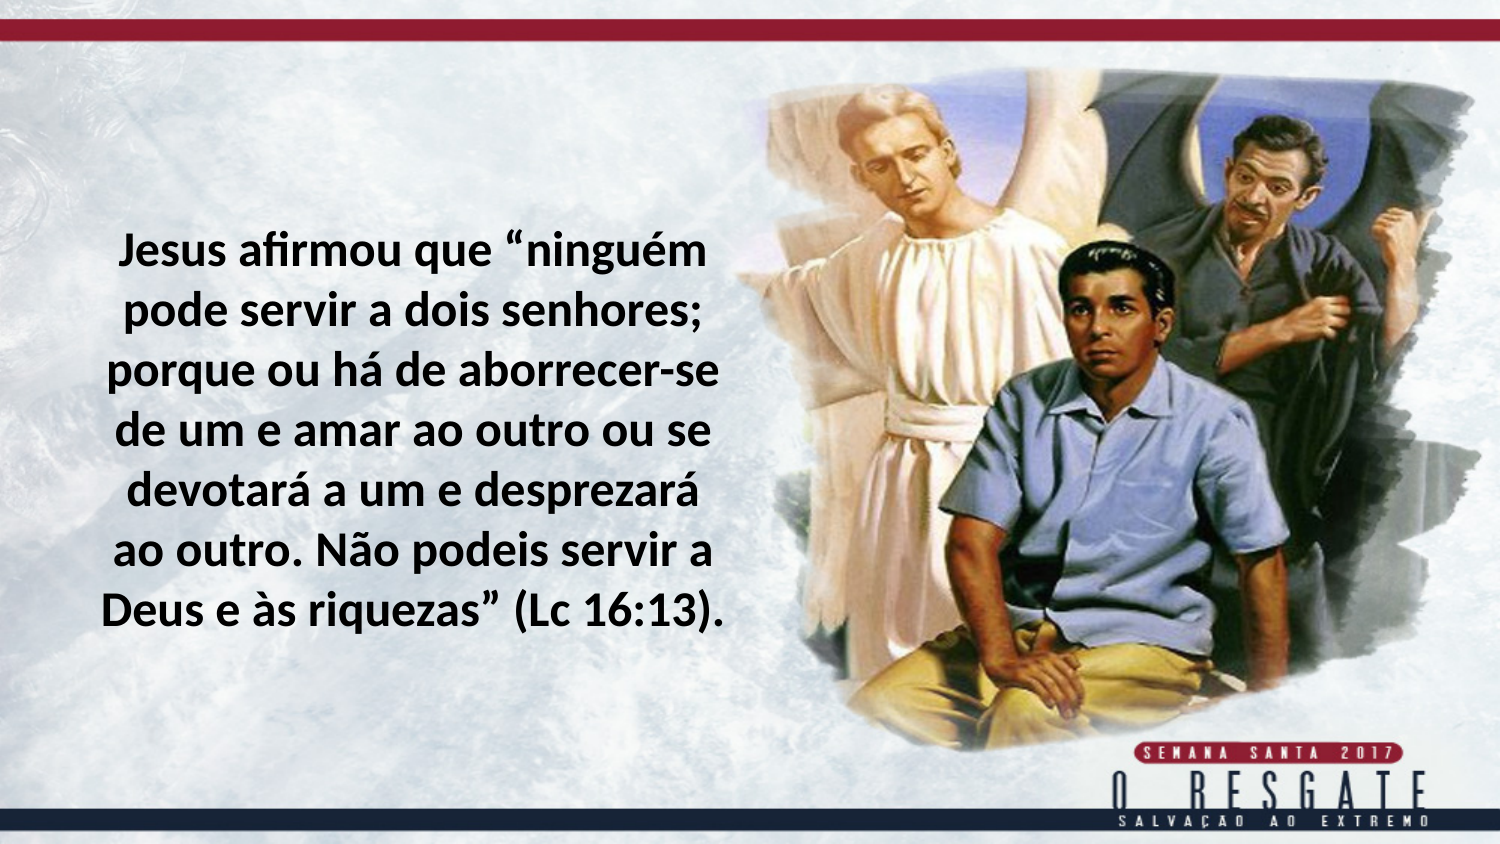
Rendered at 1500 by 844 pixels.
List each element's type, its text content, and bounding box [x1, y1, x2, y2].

text_box Jesus afirmou que “ninguém pode servir a dois senhores; porque ou há de aborrecer-se de um e amar ao outro ou se devotará a um e desprezará ao outro. Não podeis servir a Deus e às riquezas” (Lc 16:13). [76, 209, 750, 644]
picture [0, 0, 1500, 844]
